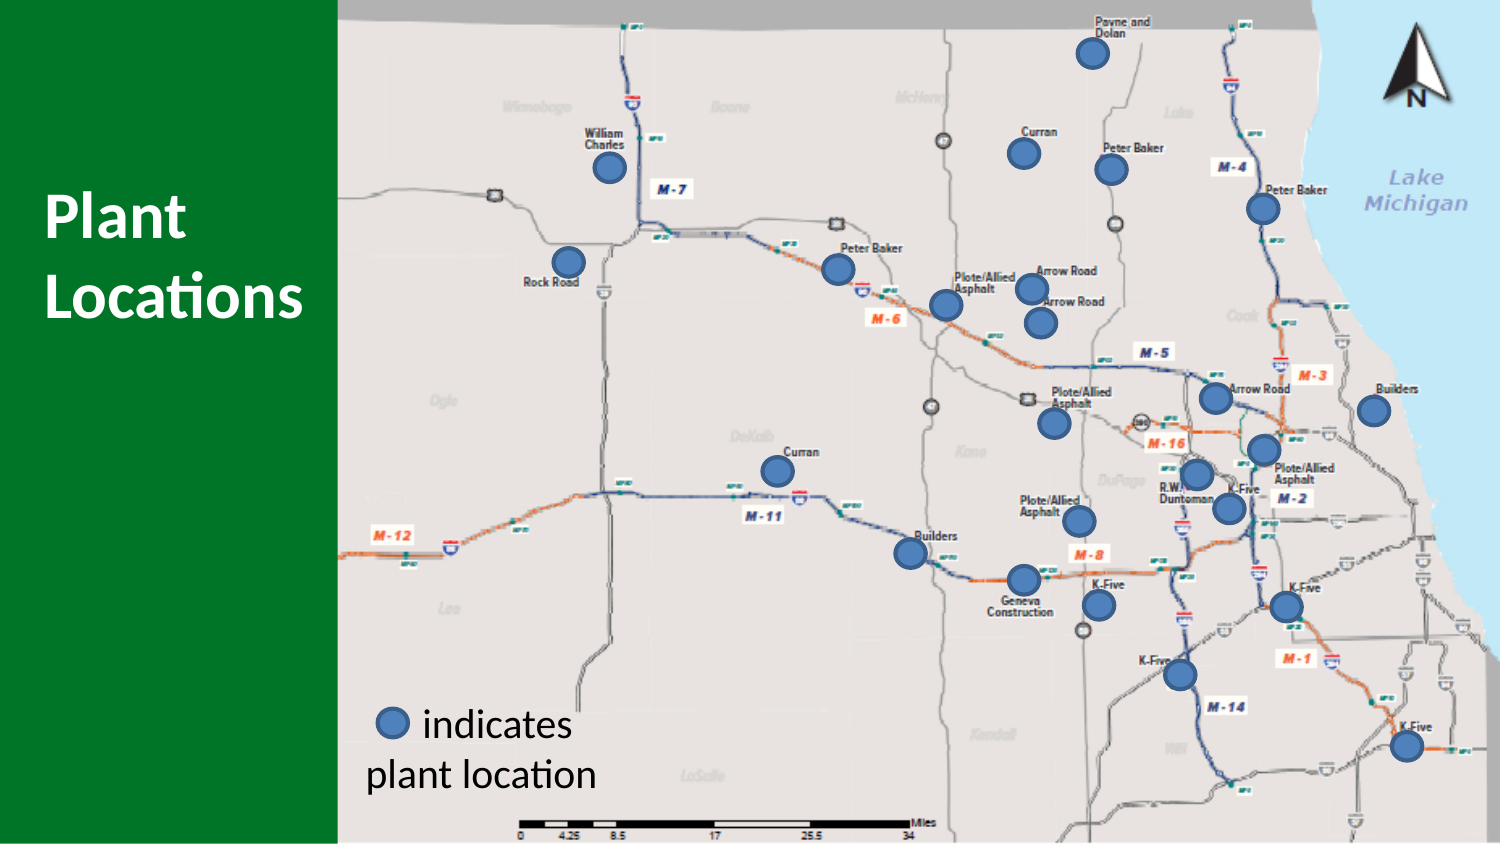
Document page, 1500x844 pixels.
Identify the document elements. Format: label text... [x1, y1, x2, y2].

list Plant Locations [29, 164, 332, 686]
picture [337, 0, 1500, 844]
